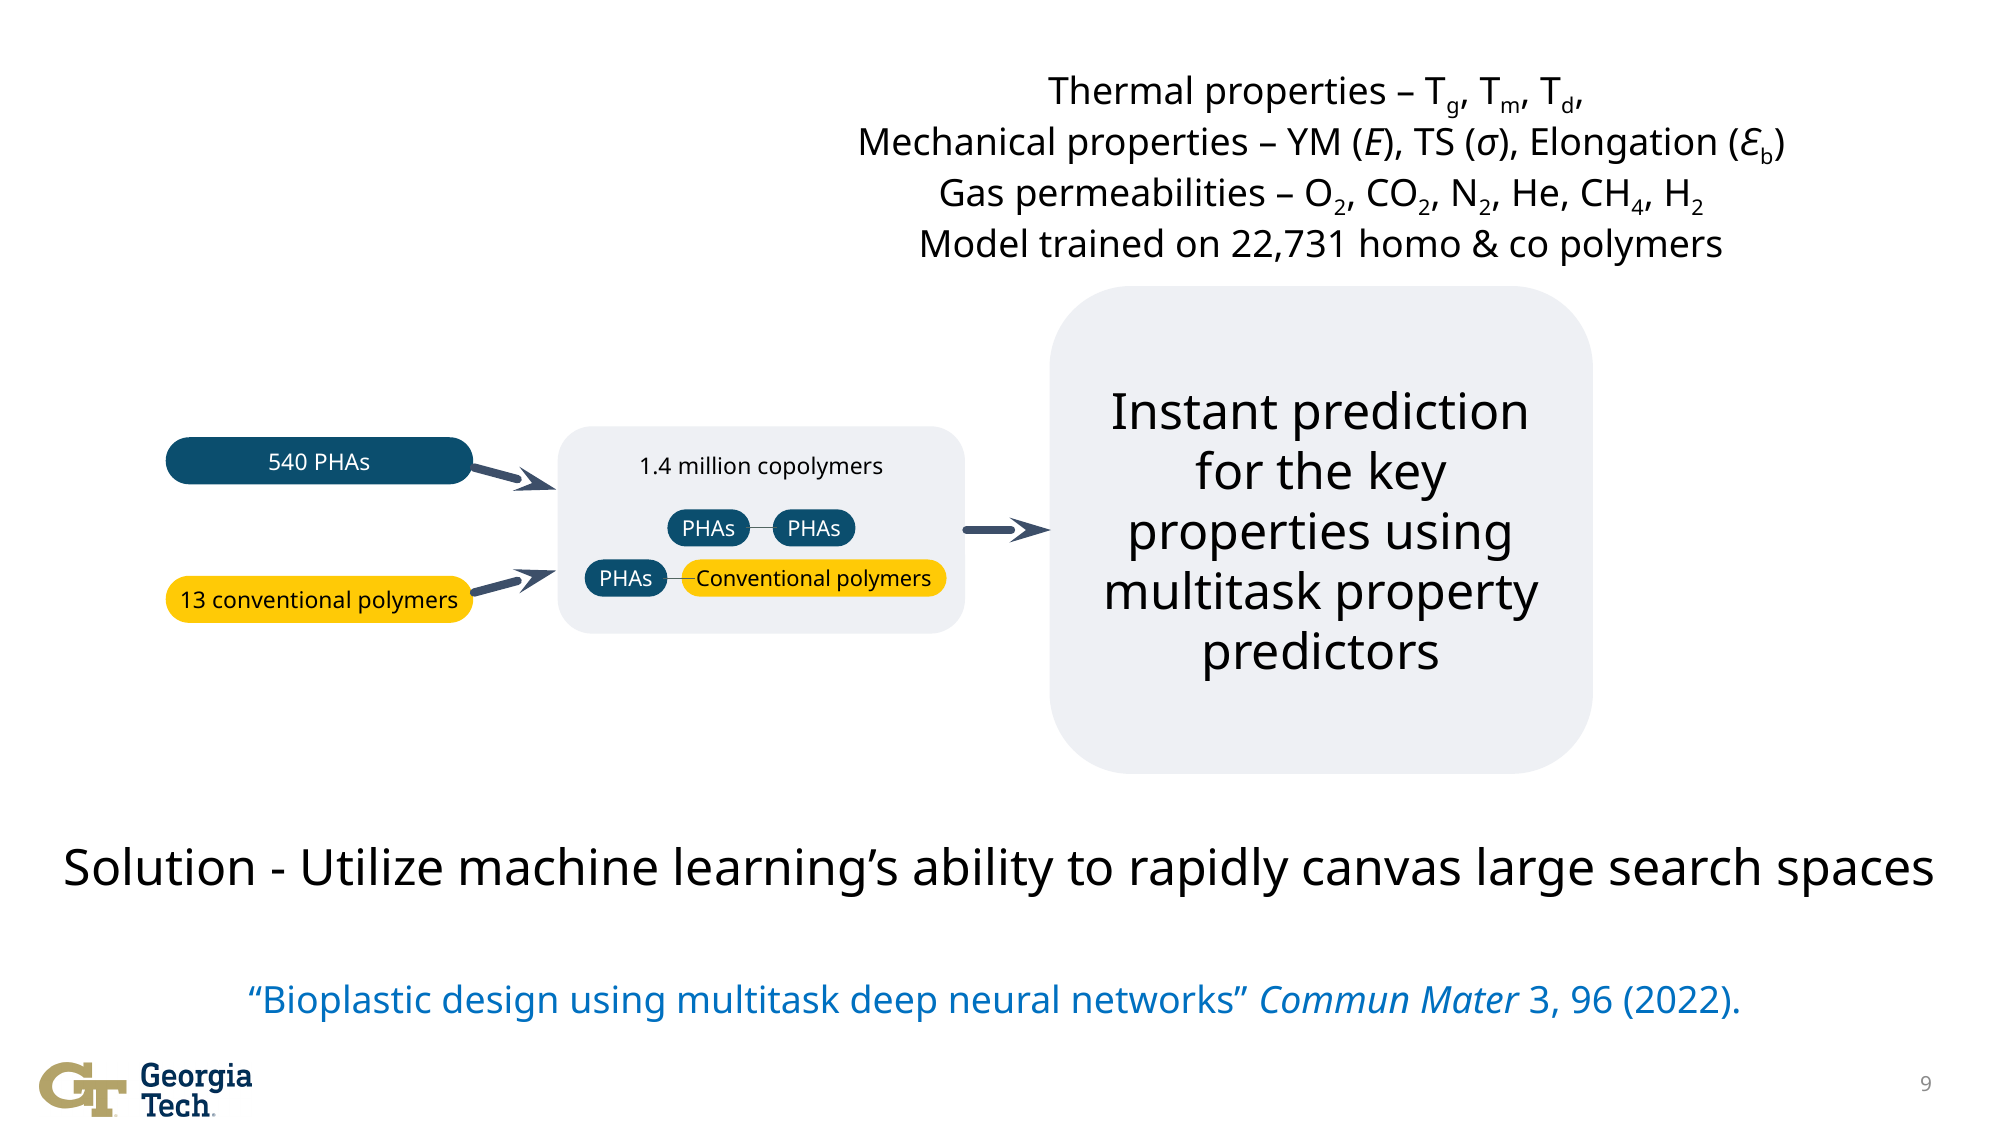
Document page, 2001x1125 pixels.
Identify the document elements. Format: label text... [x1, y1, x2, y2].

text_box Thermal properties – Tg, Tm, Td, Mechanical properties – YM (E), TS (σ), Elongation (ℇb) Gas permeabilities – O2, CO2, N2, He, CH4, H2 Model trained on 22,731 homo & co polymers [842, 59, 1800, 273]
text_box “Bioplastic design using multitask deep neural networks” Commun Mater 3, 96 (2022). [233, 968, 1767, 1029]
text_box Solution - Utilize machine learning’s ability to rapidly canvas large search spaces [49, 828, 1951, 904]
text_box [472, 478, 558, 582]
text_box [557, 426, 965, 634]
text_box Instant prediction for the key properties using multitask property predictors [1048, 284, 1594, 775]
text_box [165, 437, 474, 623]
slide_number 9 [1891, 1067, 1961, 1102]
picture [39, 1062, 252, 1117]
